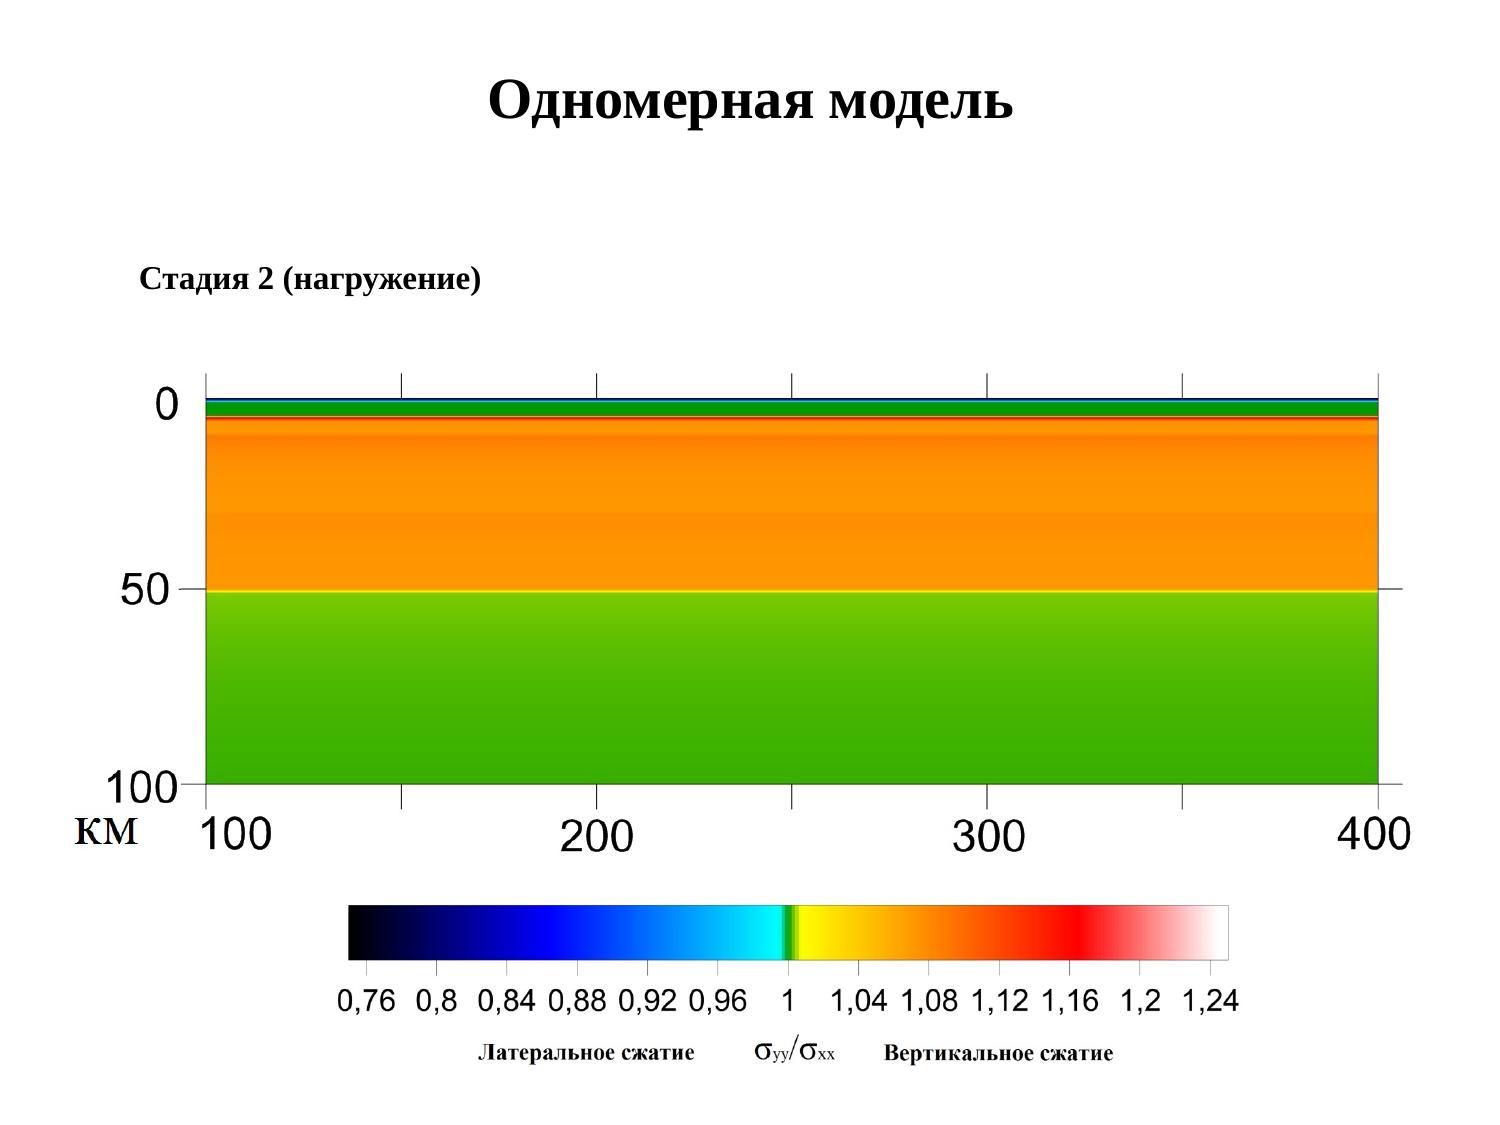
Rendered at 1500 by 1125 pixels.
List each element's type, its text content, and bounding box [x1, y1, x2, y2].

title Одномерная модель [76, 31, 1425, 159]
text_box Стадия 2 (нагружение) [123, 248, 1353, 349]
picture [0, 373, 1500, 1125]
